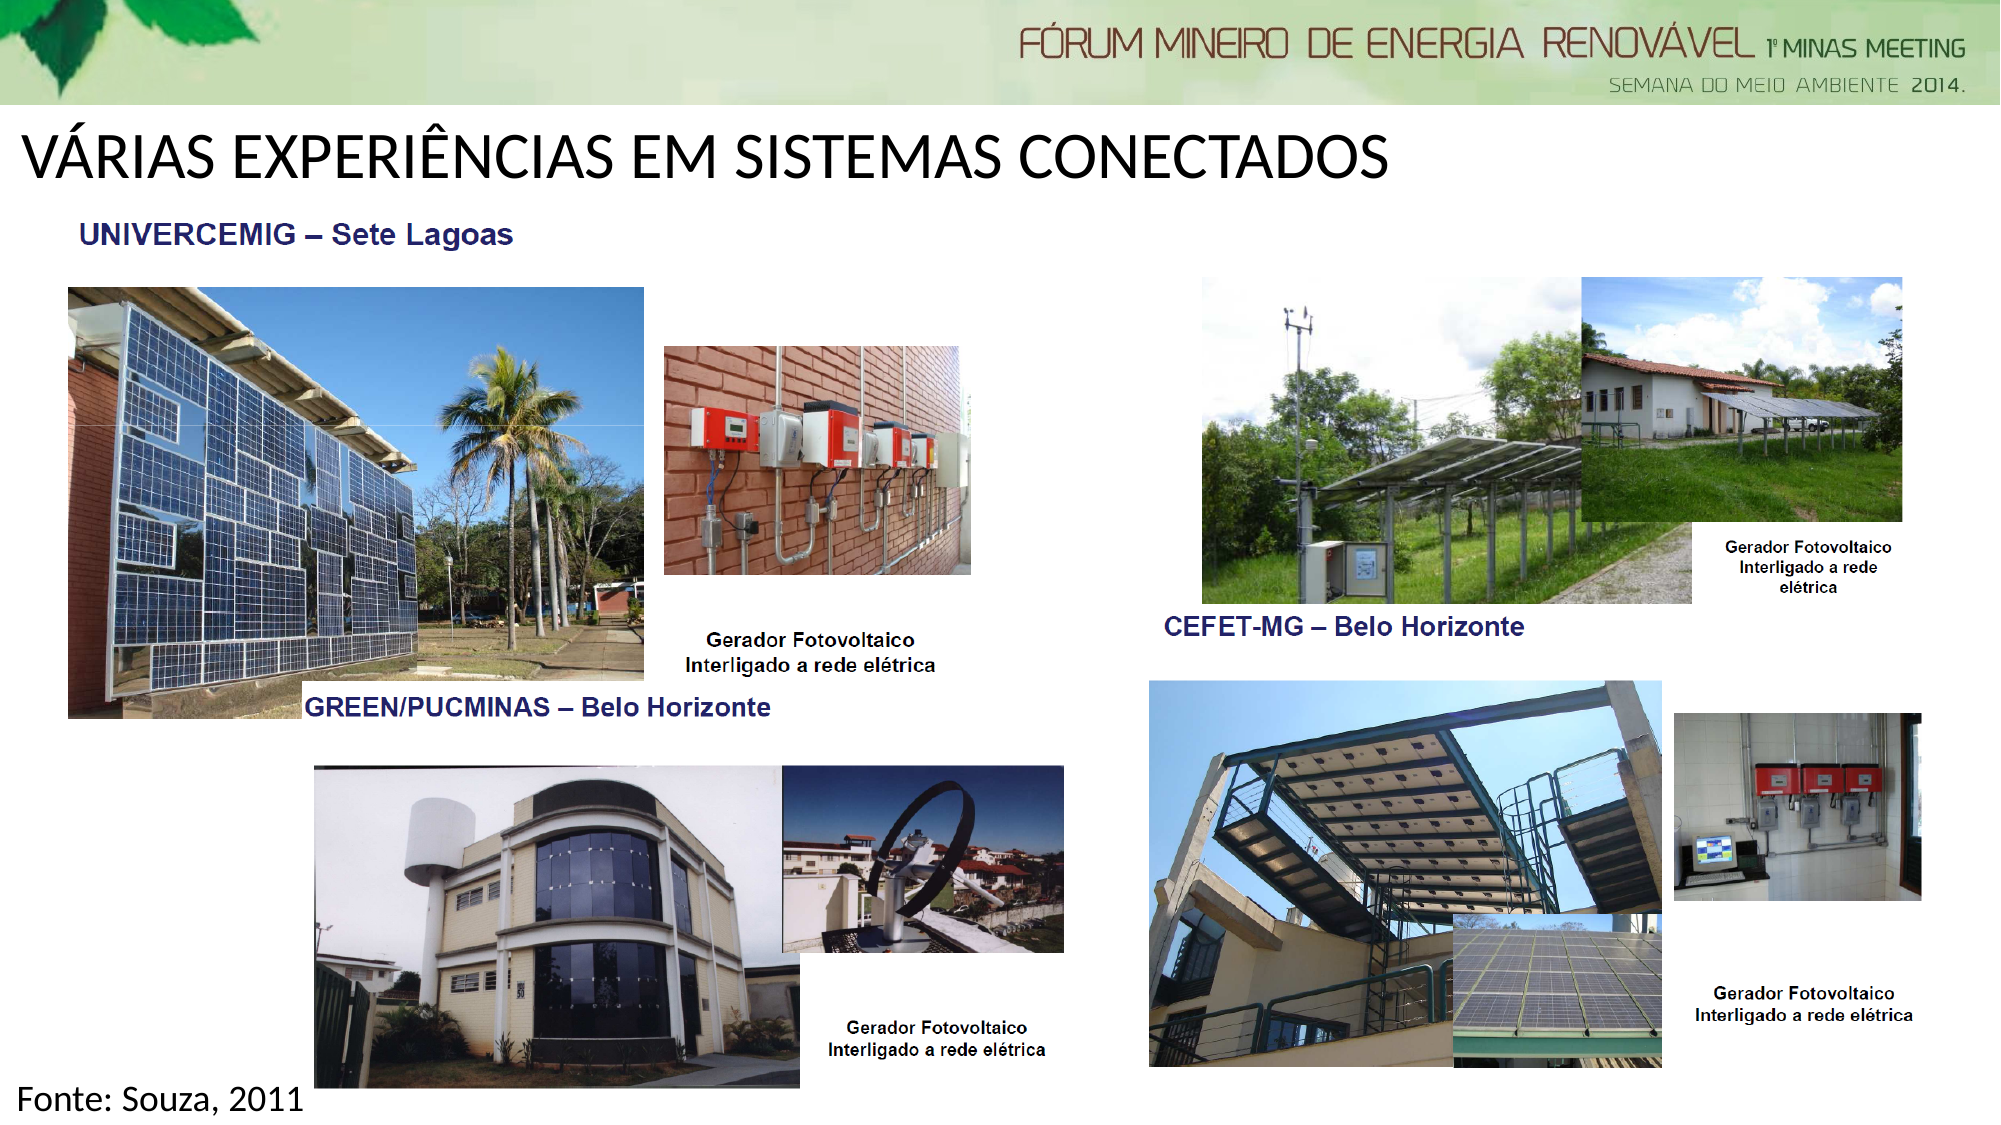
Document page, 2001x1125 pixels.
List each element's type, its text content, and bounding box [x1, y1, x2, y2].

text_box Fonte: Souza, 2011 [1, 1066, 320, 1125]
picture [0, 0, 2000, 105]
picture [1142, 277, 1929, 1068]
text_box VÁRIAS EXPERIÊNCIAS EM SISTEMAS CONECTADOS [6, 105, 1905, 200]
picture [52, 198, 1070, 1113]
